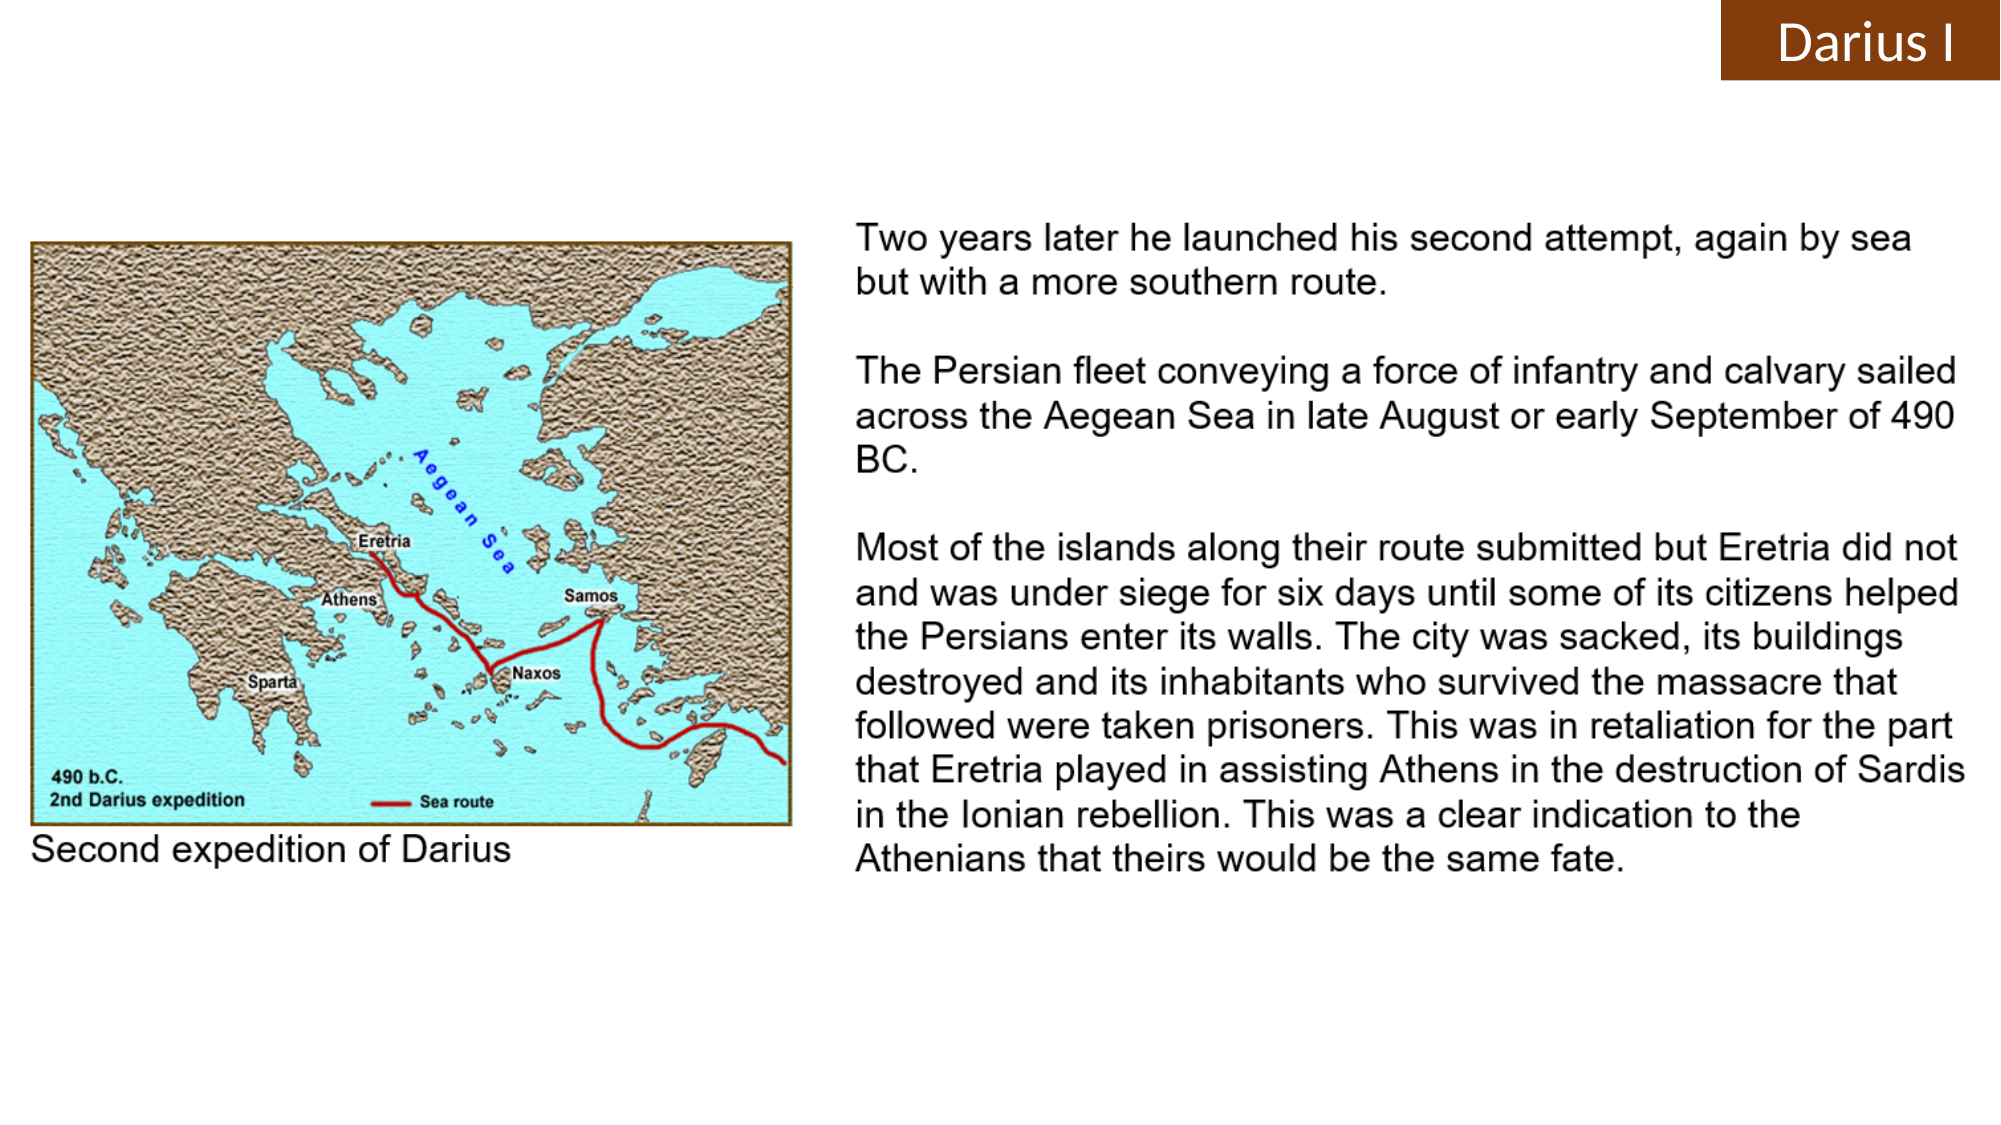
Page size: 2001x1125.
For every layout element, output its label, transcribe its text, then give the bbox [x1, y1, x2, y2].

text_box Darius I [1721, 0, 2000, 81]
picture [0, 195, 2000, 930]
